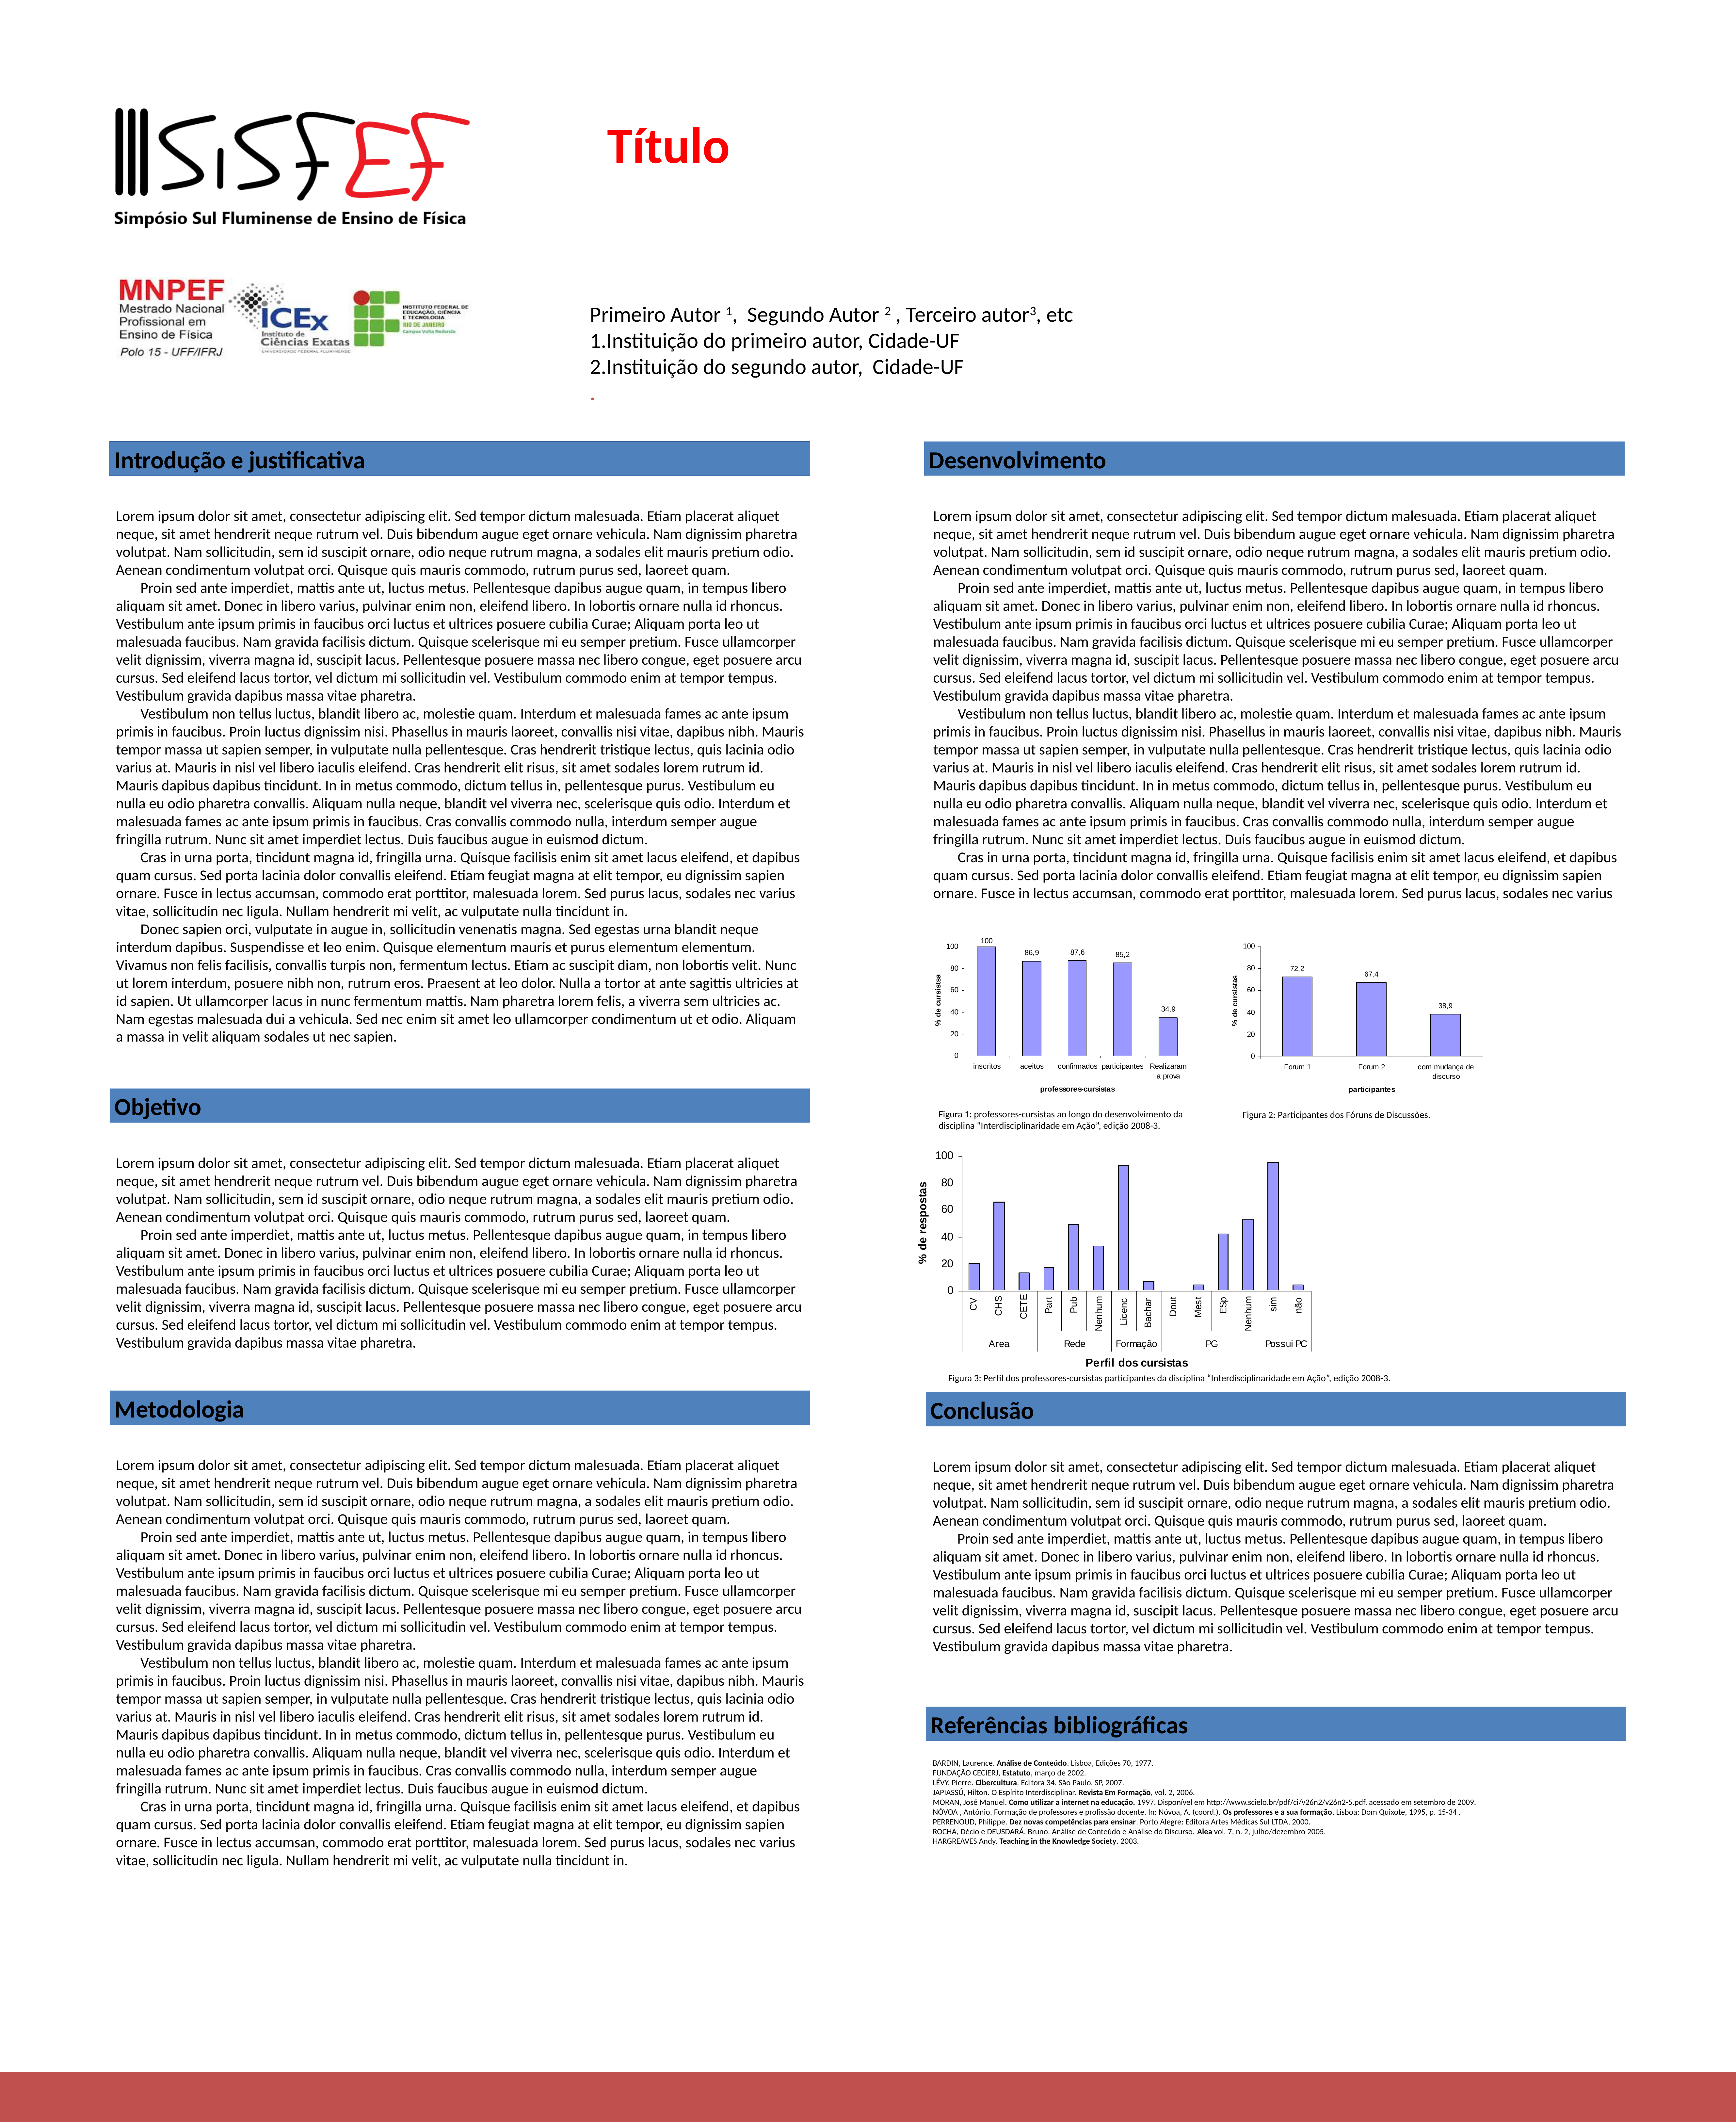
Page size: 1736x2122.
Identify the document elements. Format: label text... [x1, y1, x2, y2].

text_box BARDIN, Laurence. Análise de Conteúdo. Lisboa, Edições 70, 1977. FUNDAÇÃO CECIERJ, Estatuto, março de 2002. LÉVY, Pierre. Cibercultura. Editora 34. São Paulo, SP, 2007. JAPIASSÚ, Hilton. O Espírito Interdisciplinar. Revista Em Formação, vol. 2, 2006. MORAN, José Manuel. Como utilizar a internet na educação. 1997. Disponível em http://www.scielo.br/pdf/ci/v26n2/v26n2-5.pdf, acessado em setembro de 2009. NÓVOA , Antônio. Formação de professores e profissão docente. In: Nóvoa, A. (coord.). Os professores e a sua formação. Lisboa: Dom Quixote, 1995, p. 15-34 . PERRENOUD, Philippe. Dez novas competências para ensinar. Porto Alegre: Editora Artes Médicas Sul LTDA, 2000. ROCHA, Décio e DEUSDARÁ, Bruno. Análise de Conteúdo e Análise do Discurso. Alea vol. 7, n. 2, julho/dezembro 2005. HARGREAVES Andy. Teaching in the Knowledge Society. 2003. [928, 1755, 1627, 1858]
text_box Objetivo [109, 1088, 810, 1123]
text_box Referências bibliográficas [926, 1707, 1626, 1741]
text_box Introdução e justificativa [109, 441, 810, 476]
text_box Figura 3: Perfil dos professores-cursistas participantes da disciplina “Interdisciplinaridade em Ação”, edição 2008-3. [1326, 1369, 1499, 1386]
picture [923, 932, 1200, 1106]
text_box Figura 2: Participantes dos Fóruns de Discussões. [1235, 1106, 1494, 1123]
picture [899, 1134, 1324, 1388]
text_box Metodologia [109, 1390, 810, 1425]
picture [117, 277, 473, 361]
text_box Lorem ipsum dolor sit amet, consectetur adipiscing elit. Sed tempor dictum malesuada. Etiam placerat aliquet neque, sit amet hendrerit neque rutrum vel. Duis bibendum augue eget ornare vehicula. Nam dignissim pharetra volutpat. Nam sollicitudin, sem id suscipit ornare, odio neque rutrum magna, a sodales elit mauris pretium odio. Aenean condimentum volutpat orci. Quisque quis mauris commodo, rutrum purus sed, laoreet quam. Proin sed ante imperdiet, mattis ante ut, luctus metus. Pellentesque dapibus augue quam, in tempus libero aliquam sit amet. Donec in libero varius, pulvinar enim non, eleifend libero. In lobortis ornare nulla id rhoncus. Vestibulum ante ipsum primis in faucibus orci luctus et ultrices posuere cubilia Curae; Aliquam porta leo ut malesuada faucibus. Nam gravida facilisis dictum. Quisque scelerisque mi eu semper pretium. Fusce ullamcorper velit dignissim, viverra magna id, suscipit lacus. Pellentesque posuere massa nec libero congue, eget posuere arcu cursus. Sed eleifend lacus tortor, vel dictum mi sollicitudin vel. Vestibulum commodo enim at tempor tempus. Vestibulum gravida dapibus massa vitae pharetra. Vestibulum non tellus luctus, blandit libero ac, molestie quam. Interdum et malesuada fames ac ante ipsum primis in faucibus. Proin luctus dignissim nisi. Phasellus in mauris laoreet, convallis nisi vitae, dapibus nibh. Mauris tempor massa ut sapien semper, in vulputate nulla pellentesque. Cras hendrerit tristique lectus, quis lacinia odio varius at. Mauris in nisl vel libero iaculis eleifend. Cras hendrerit elit risus, sit amet sodales lorem rutrum id. Mauris dapibus dapibus tincidunt. In in metus commodo, dictum tellus in, pellentesque purus. Vestibulum eu nulla eu odio pharetra convallis. Aliquam nulla neque, blandit vel viverra nec, scelerisque quis odio. Interdum et malesuada fames ac ante ipsum primis in faucibus. Cras convallis commodo nulla, interdum semper augue fringilla rutrum. Nunc sit amet imperdiet lectus. Duis faucibus augue in euismod dictum. Cras in urna porta, tincidunt magna id, fringilla urna. Quisque facilisis enim sit amet lacus eleifend, et dapibus quam cursus. Sed porta lacinia dolor convallis eleifend. Etiam feugiat magna at elit tempor, eu dignissim sapien ornare. Fusce in lectus accumsan, commodo erat porttitor, malesuada lorem. Sed purus lacus, sodales nec varius [928, 504, 1628, 904]
text_box Desenvolvimento [924, 441, 1625, 476]
text_box Lorem ipsum dolor sit amet, consectetur adipiscing elit. Sed tempor dictum malesuada. Etiam placerat aliquet neque, sit amet hendrerit neque rutrum vel. Duis bibendum augue eget ornare vehicula. Nam dignissim pharetra volutpat. Nam sollicitudin, sem id suscipit ornare, odio neque rutrum magna, a sodales elit mauris pretium odio. Aenean condimentum volutpat orci. Quisque quis mauris commodo, rutrum purus sed, laoreet quam. Proin sed ante imperdiet, mattis ante ut, luctus metus. Pellentesque dapibus augue quam, in tempus libero aliquam sit amet. Donec in libero varius, pulvinar enim non, eleifend libero. In lobortis ornare nulla id rhoncus. Vestibulum ante ipsum primis in faucibus orci luctus et ultrices posuere cubilia Curae; Aliquam porta leo ut malesuada faucibus. Nam gravida facilisis dictum. Quisque scelerisque mi eu semper pretium. Fusce ullamcorper velit dignissim, viverra magna id, suscipit lacus. Pellentesque posuere massa nec libero congue, eget posuere arcu cursus. Sed eleifend lacus tortor, vel dictum mi sollicitudin vel. Vestibulum commodo enim at tempor tempus. Vestibulum gravida dapibus massa vitae pharetra. [111, 1151, 810, 1353]
text_box Figura 1: professores-cursistas ao longo do desenvolvimento da disciplina “Interdisciplinaridade em Ação”, edição 2008-3. [934, 1109, 1192, 1133]
text_box Lorem ipsum dolor sit amet, consectetur adipiscing elit. Sed tempor dictum malesuada. Etiam placerat aliquet neque, sit amet hendrerit neque rutrum vel. Duis bibendum augue eget ornare vehicula. Nam dignissim pharetra volutpat. Nam sollicitudin, sem id suscipit ornare, odio neque rutrum magna, a sodales elit mauris pretium odio. Aenean condimentum volutpat orci. Quisque quis mauris commodo, rutrum purus sed, laoreet quam. Proin sed ante imperdiet, mattis ante ut, luctus metus. Pellentesque dapibus augue quam, in tempus libero aliquam sit amet. Donec in libero varius, pulvinar enim non, eleifend libero. In lobortis ornare nulla id rhoncus. Vestibulum ante ipsum primis in faucibus orci luctus et ultrices posuere cubilia Curae; Aliquam porta leo ut malesuada faucibus. Nam gravida facilisis dictum. Quisque scelerisque mi eu semper pretium. Fusce ullamcorper velit dignissim, viverra magna id, suscipit lacus. Pellentesque posuere massa nec libero congue, eget posuere arcu cursus. Sed eleifend lacus tortor, vel dictum mi sollicitudin vel. Vestibulum commodo enim at tempor tempus. Vestibulum gravida dapibus massa vitae pharetra. Vestibulum non tellus luctus, blandit libero ac, molestie quam. Interdum et malesuada fames ac ante ipsum primis in faucibus. Proin luctus dignissim nisi. Phasellus in mauris laoreet, convallis nisi vitae, dapibus nibh. Mauris tempor massa ut sapien semper, in vulputate nulla pellentesque. Cras hendrerit tristique lectus, quis lacinia odio varius at. Mauris in nisl vel libero iaculis eleifend. Cras hendrerit elit risus, sit amet sodales lorem rutrum id. Mauris dapibus dapibus tincidunt. In in metus commodo, dictum tellus in, pellentesque purus. Vestibulum eu nulla eu odio pharetra convallis. Aliquam nulla neque, blandit vel viverra nec, scelerisque quis odio. Interdum et malesuada fames ac ante ipsum primis in faucibus. Cras convallis commodo nulla, interdum semper augue fringilla rutrum. Nunc sit amet imperdiet lectus. Duis faucibus augue in euismod dictum. Cras in urna porta, tincidunt magna id, fringilla urna. Quisque facilisis enim sit amet lacus eleifend, et dapibus quam cursus. Sed porta lacinia dolor convallis eleifend. Etiam feugiat magna at elit tempor, eu dignissim sapien ornare. Fusce in lectus accumsan, commodo erat porttitor, malesuada lorem. Sed purus lacus, sodales nec varius vitae, sollicitudin nec ligula. Nullam hendrerit mi velit, ac vulputate nulla tincidunt in. [111, 1453, 810, 1871]
text_box Conclusão [926, 1392, 1626, 1427]
text_box Lorem ipsum dolor sit amet, consectetur adipiscing elit. Sed tempor dictum malesuada. Etiam placerat aliquet neque, sit amet hendrerit neque rutrum vel. Duis bibendum augue eget ornare vehicula. Nam dignissim pharetra volutpat. Nam sollicitudin, sem id suscipit ornare, odio neque rutrum magna, a sodales elit mauris pretium odio. Aenean condimentum volutpat orci. Quisque quis mauris commodo, rutrum purus sed, laoreet quam. Proin sed ante imperdiet, mattis ante ut, luctus metus. Pellentesque dapibus augue quam, in tempus libero aliquam sit amet. Donec in libero varius, pulvinar enim non, eleifend libero. In lobortis ornare nulla id rhoncus. Vestibulum ante ipsum primis in faucibus orci luctus et ultrices posuere cubilia Curae; Aliquam porta leo ut malesuada faucibus. Nam gravida facilisis dictum. Quisque scelerisque mi eu semper pretium. Fusce ullamcorper velit dignissim, viverra magna id, suscipit lacus. Pellentesque posuere massa nec libero congue, eget posuere arcu cursus. Sed eleifend lacus tortor, vel dictum mi sollicitudin vel. Vestibulum commodo enim at tempor tempus. Vestibulum gravida dapibus massa vitae pharetra. Vestibulum non tellus luctus, blandit libero ac, molestie quam. Interdum et malesuada fames ac ante ipsum primis in faucibus. Proin luctus dignissim nisi. Phasellus in mauris laoreet, convallis nisi vitae, dapibus nibh. Mauris tempor massa ut sapien semper, in vulputate nulla pellentesque. Cras hendrerit tristique lectus, quis lacinia odio varius at. Mauris in nisl vel libero iaculis eleifend. Cras hendrerit elit risus, sit amet sodales lorem rutrum id. Mauris dapibus dapibus tincidunt. In in metus commodo, dictum tellus in, pellentesque purus. Vestibulum eu nulla eu odio pharetra convallis. Aliquam nulla neque, blandit vel viverra nec, scelerisque quis odio. Interdum et malesuada fames ac ante ipsum primis in faucibus. Cras convallis commodo nulla, interdum semper augue fringilla rutrum. Nunc sit amet imperdiet lectus. Duis faucibus augue in euismod dictum. Cras in urna porta, tincidunt magna id, fringilla urna. Quisque facilisis enim sit amet lacus eleifend, et dapibus quam cursus. Sed porta lacinia dolor convallis eleifend. Etiam feugiat magna at elit tempor, eu dignissim sapien ornare. Fusce in lectus accumsan, commodo erat porttitor, malesuada lorem. Sed purus lacus, sodales nec varius vitae, sollicitudin nec ligula. Nullam hendrerit mi velit, ac vulputate nulla tincidunt in. Donec sapien orci, vulputate in augue in, sollicitudin venenatis magna. Sed egestas urna blandit neque interdum dapibus. Suspendisse et leo enim. Quisque elementum mauris et purus elementum elementum. Vivamus non felis facilisis, convallis turpis non, fermentum lectus. Etiam ac suscipit diam, non lobortis velit. Nunc ut lorem interdum, posuere nibh non, rutrum eros. Praesent at leo dolor. Nulla a tortor at ante sagittis ultricies at id sapien. Ut ullamcorper lacus in nunc fermentum mattis. Nam pharetra lorem felis, a viverra sem ultricies ac. Nam egestas malesuada dui a vehicula. Sed nec enim sit amet leo ullamcorper condimentum ut et odio. Aliquam a massa in velit aliquam sodales ut nec sapien. [111, 504, 810, 1047]
picture [96, 95, 473, 238]
picture [1220, 932, 1492, 1106]
text_box Primeiro Autor 1, Segundo Autor 2 , Terceiro autor3, etc 1.Instituição do primeiro autor, Cidade-UF 2.Instituição do segundo autor, Cidade-UF . [585, 298, 1350, 432]
text_box Título [585, 101, 1625, 241]
text_box [0, 2071, 1736, 2122]
text_box Lorem ipsum dolor sit amet, consectetur adipiscing elit. Sed tempor dictum malesuada. Etiam placerat aliquet neque, sit amet hendrerit neque rutrum vel. Duis bibendum augue eget ornare vehicula. Nam dignissim pharetra volutpat. Nam sollicitudin, sem id suscipit ornare, odio neque rutrum magna, a sodales elit mauris pretium odio. Aenean condimentum volutpat orci. Quisque quis mauris commodo, rutrum purus sed, laoreet quam. Proin sed ante imperdiet, mattis ante ut, luctus metus. Pellentesque dapibus augue quam, in tempus libero aliquam sit amet. Donec in libero varius, pulvinar enim non, eleifend libero. In lobortis ornare nulla id rhoncus. Vestibulum ante ipsum primis in faucibus orci luctus et ultrices posuere cubilia Curae; Aliquam porta leo ut malesuada faucibus. Nam gravida facilisis dictum. Quisque scelerisque mi eu semper pretium. Fusce ullamcorper velit dignissim, viverra magna id, suscipit lacus. Pellentesque posuere massa nec libero congue, eget posuere arcu cursus. Sed eleifend lacus tortor, vel dictum mi sollicitudin vel. Vestibulum commodo enim at tempor tempus. Vestibulum gravida dapibus massa vitae pharetra. [928, 1454, 1627, 1657]
